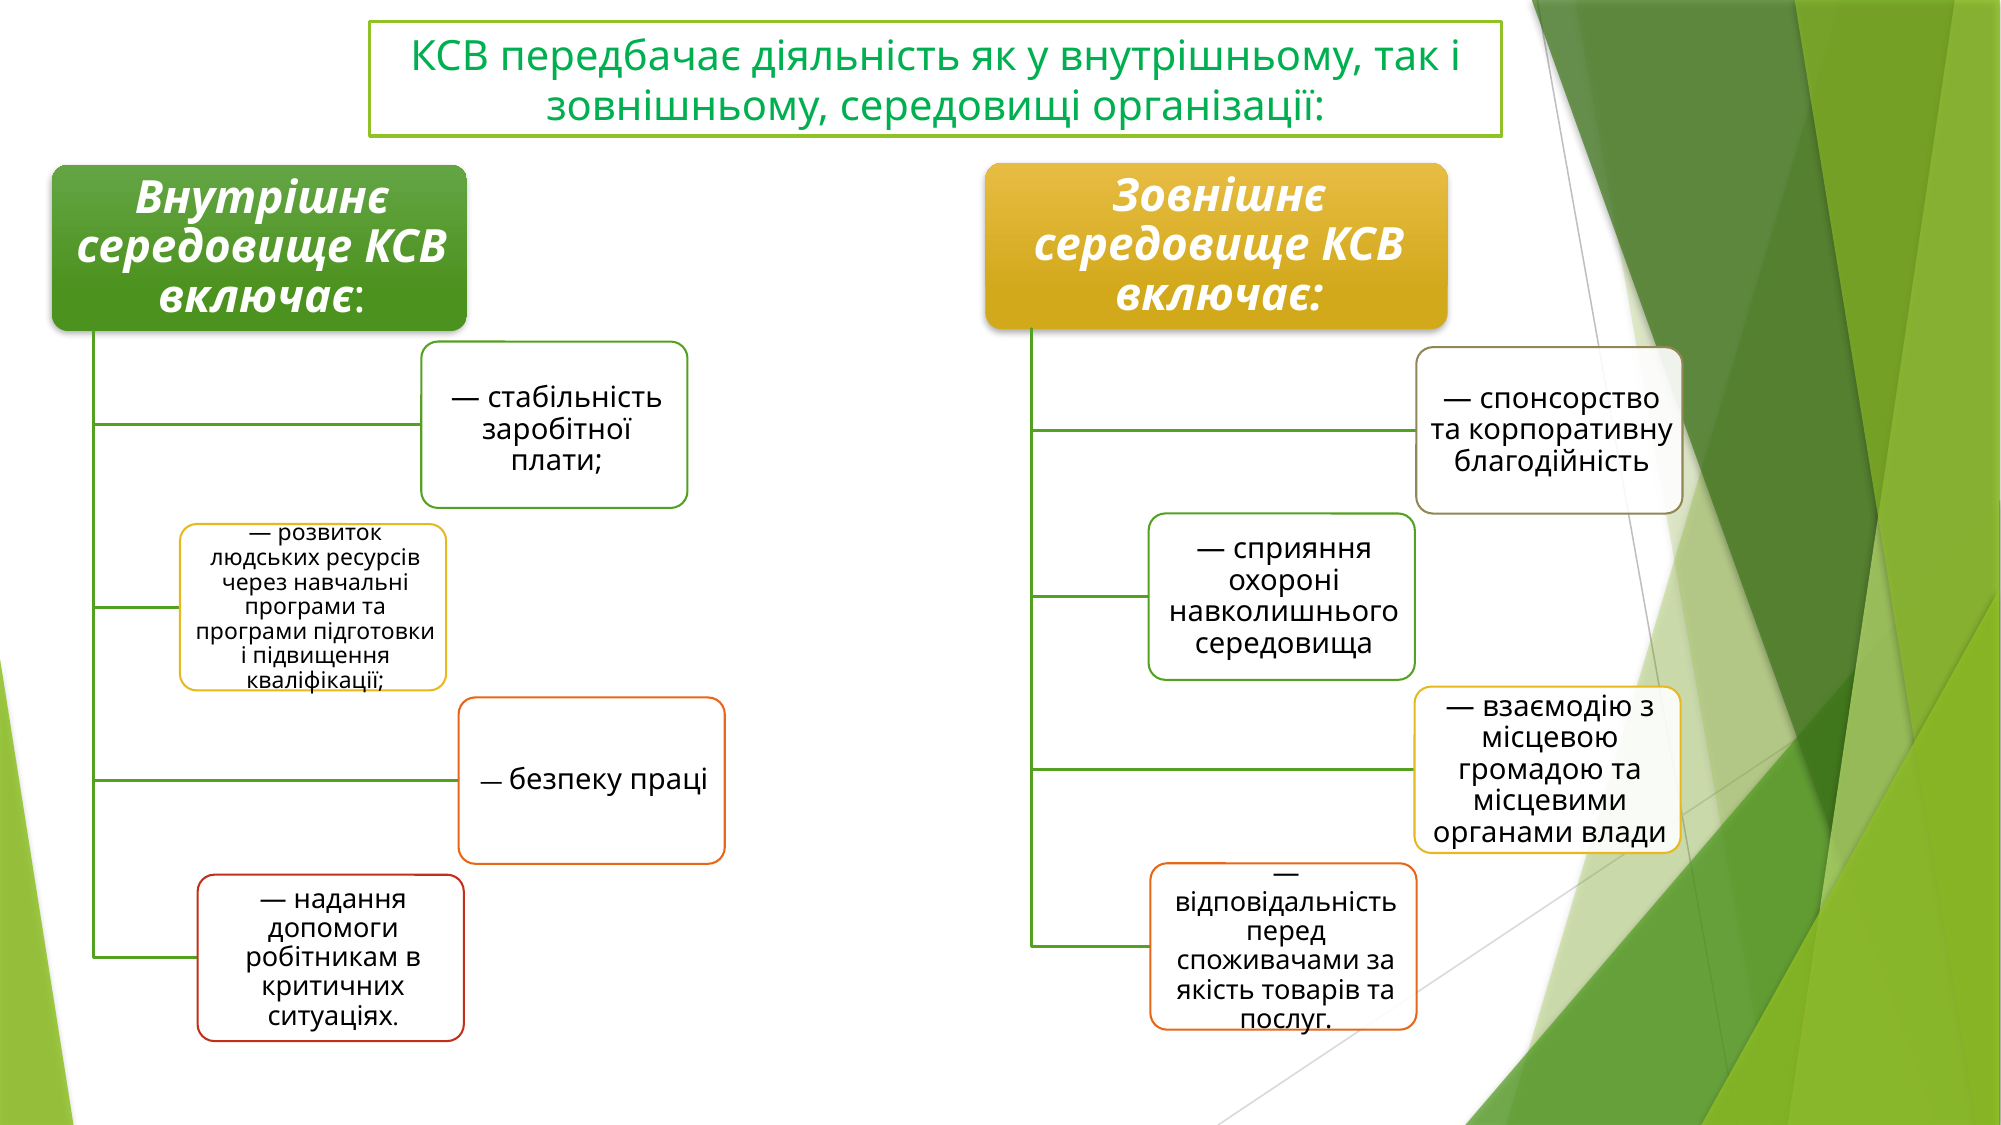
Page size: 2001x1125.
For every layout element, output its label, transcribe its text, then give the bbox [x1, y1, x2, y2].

text_box КСВ передбачає діяльність як у внутрішньому, так і зовнішньому, середовищі організації: [368, 20, 1503, 135]
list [0, 136, 1838, 1125]
